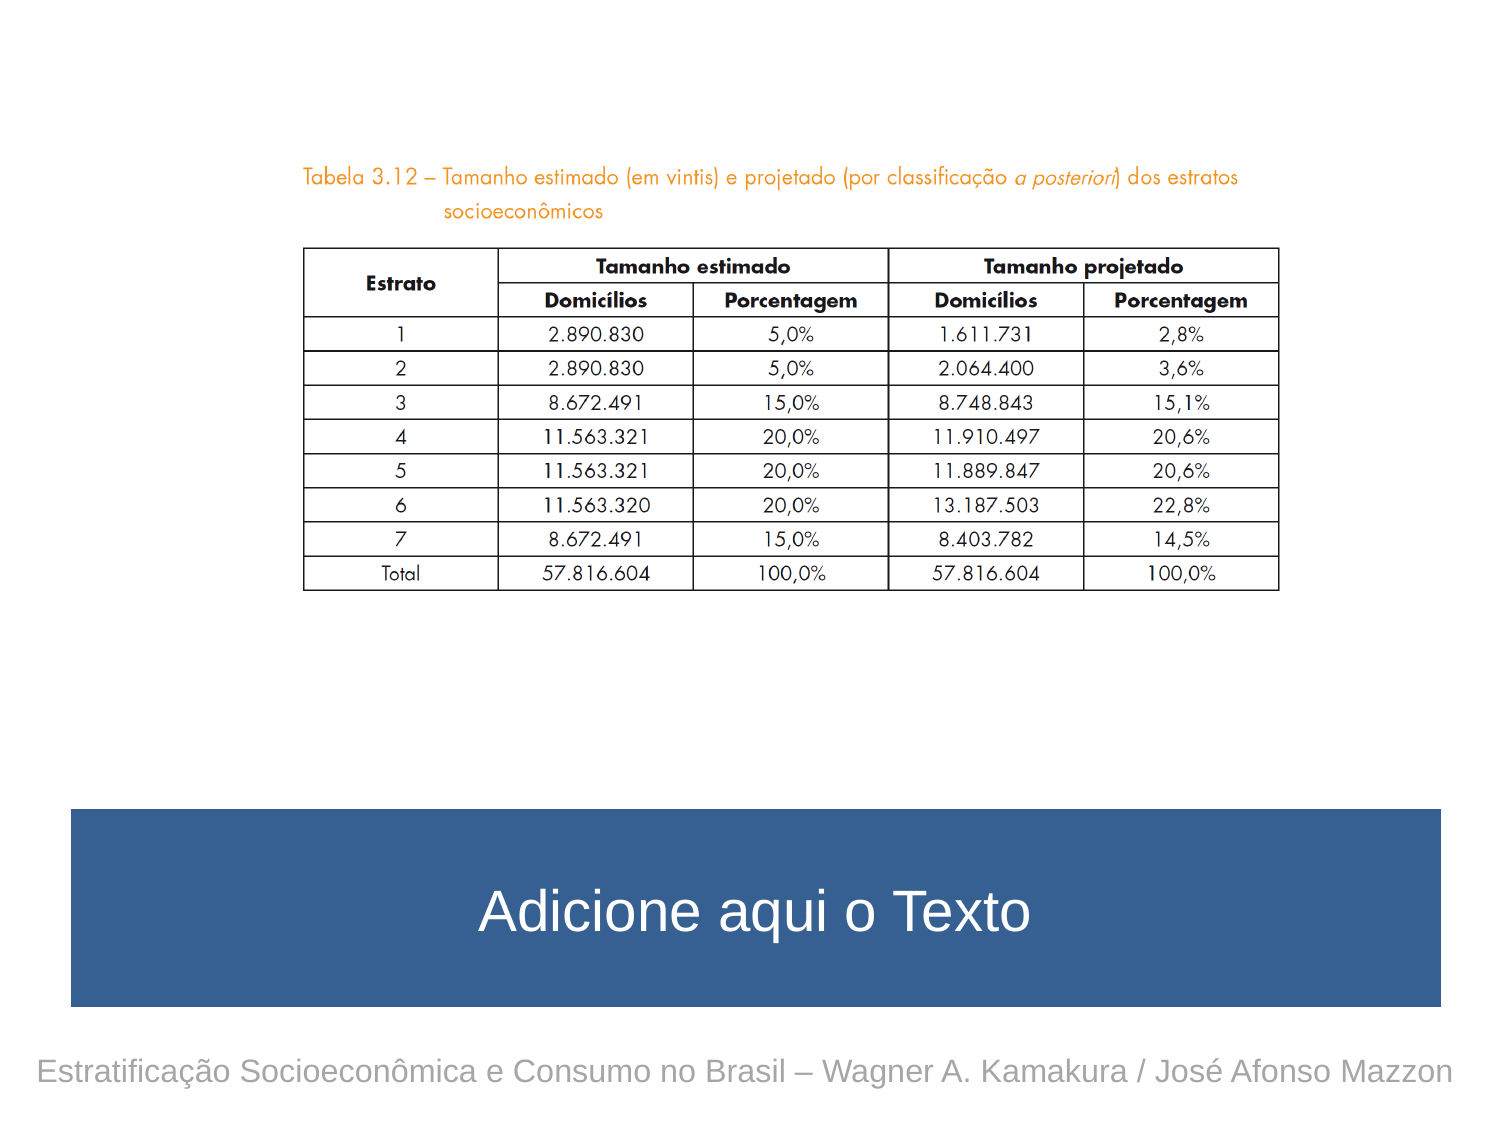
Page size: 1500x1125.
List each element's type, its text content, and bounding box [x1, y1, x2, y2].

text_box Adicione aqui o Texto [70, 808, 1442, 1008]
footer Estratificação Socioeconômica e Consumo no Brasil – Wagner A. Kamakura / José Afonso Mazzon [0, 1042, 1500, 1103]
picture [265, 148, 1301, 607]
